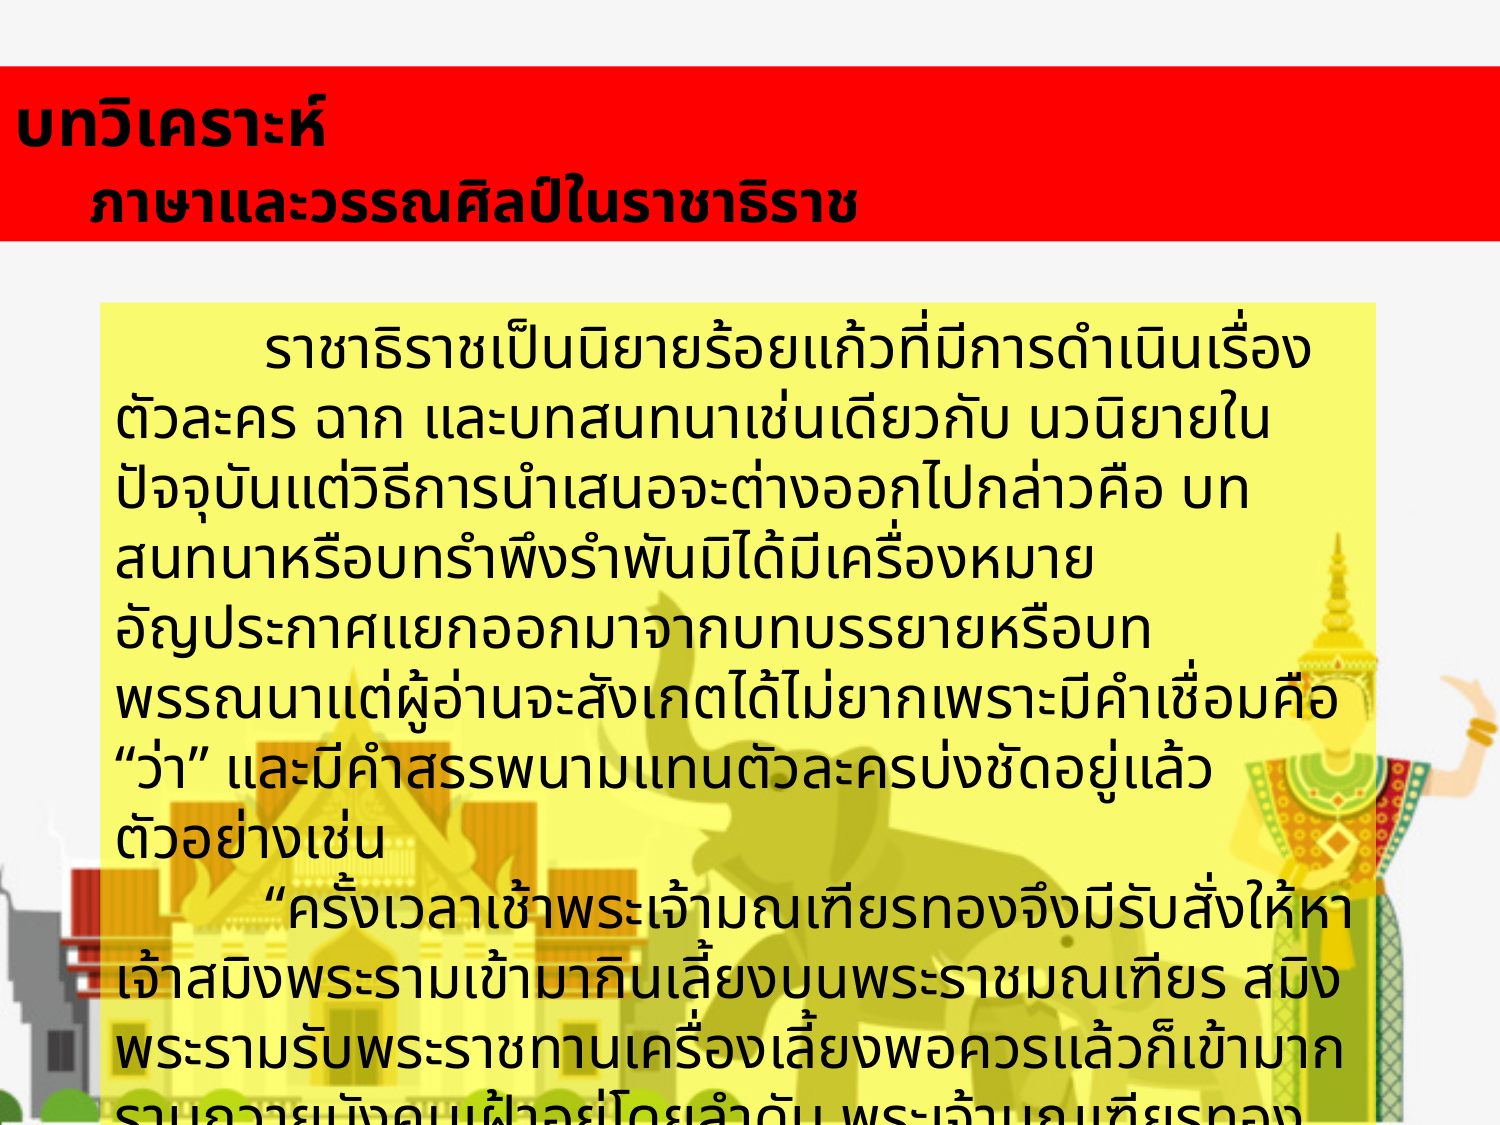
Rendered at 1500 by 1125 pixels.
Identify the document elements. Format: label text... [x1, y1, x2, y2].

text_box ราชาธิราชเป็นนิยายร้อยแก้วที่มีการดำเนินเรื่อง ตัวละคร ฉาก และบทสนทนาเช่นเดียวกับ นวนิยายในปัจจุบันแต่วิธีการนำเสนอจะต่างออกไปกล่าวคือ บทสนทนาหรือบทรำพึงรำพันมิได้มีเครื่องหมายอัญประกาศแยกออกมาจากบทบรรยายหรือบทพรรณนาแต่ผู้อ่านจะสังเกตได้ไม่ยากเพราะมีคำเชื่อมคือ “ว่า” และมีคำสรรพนามแทนตัวละครบ่งชัดอยู่แล้ว ตัวอย่างเช่น “ครั้งเวลาเช้าพระเจ้ามณเฑียรทองจึงมีรับสั่งให้หาเจ้าสมิงพระรามเข้ามากินเลี้ยงบนพระราชมณเฑียร สมิงพระรามรับพระราชทานเครื่องเลี้ยงพอควรแล้วก็เข้ามากราบถวายบังคมเฝ้าอยู่โดยลำดับ พระเจ้ามณเฑียรทองจึงตรัสว่า เราเป็นกษัตริย์อันประเสริฐได้ออกวาจาแล้วถึงจะตายก็หาเสียดายชีวิตไม่ เพราะรักสัตย์ยิ่งกว่ารักชีวิตได้ร้อยเท่า” [100, 302, 1376, 1125]
picture [0, 242, 1500, 1125]
text_box บทวิเคราะห์ ภาษาและวรรณศิลป์ในราชาธิราช [0, 66, 1500, 242]
picture [0, 0, 1500, 66]
